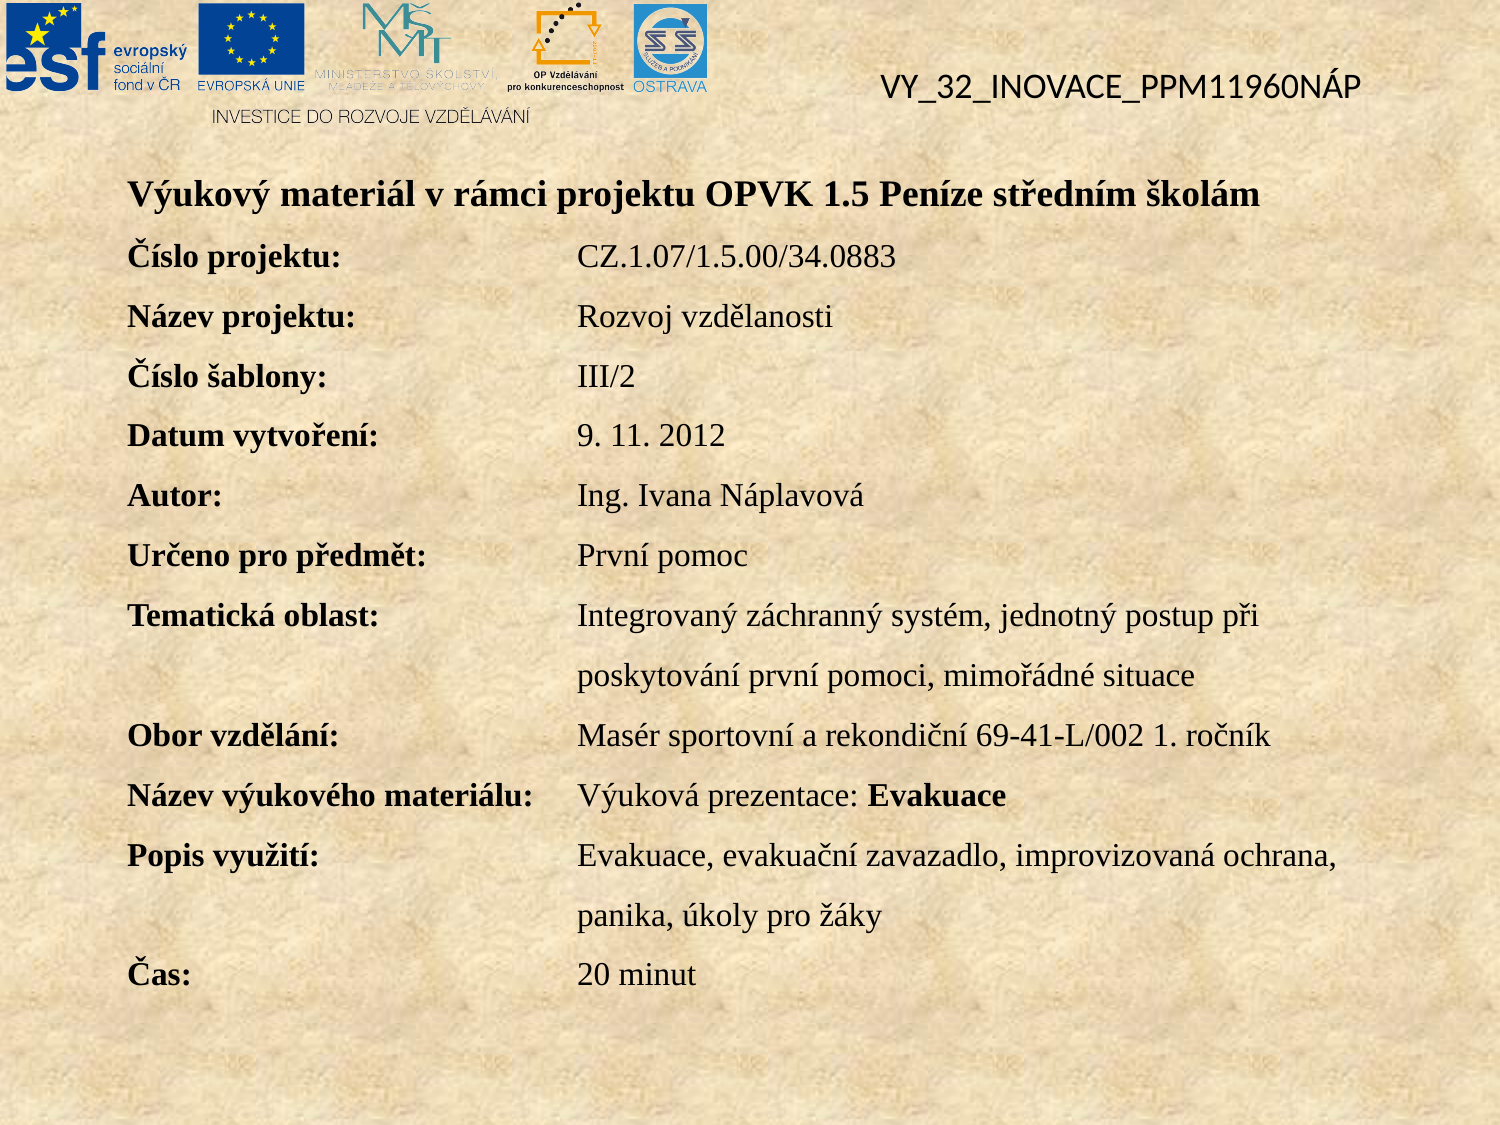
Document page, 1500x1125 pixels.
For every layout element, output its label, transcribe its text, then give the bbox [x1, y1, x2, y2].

picture [0, 0, 1500, 1125]
title Výukový materiál v rámci projektu OPVK 1.5 Peníze středním školám Číslo projektu: CZ.1.07/1.5.00/34.0883 Název projektu: Rozvoj vzdělanosti Číslo šablony: III/2 Datum vytvoření: 9. 11. 2012 Autor: Ing. Ivana Náplavová Určeno pro předmět: První pomoc Tematická oblast: Integrovaný záchranný systém, jednotný postup při poskytování první pomoci, mimořádné situace Obor vzdělání: Masér sportovní a rekondiční 69-41-L/002 1. ročník Název výukového materiálu: Výuková prezentace: Evakuace Popis využití: Evakuace, evakuační zavazadlo, improvizovaná ochrana, panika, úkoly pro žáky Čas: 20 minut [112, 160, 1388, 1024]
subtitle VY_32_INOVACE_PPM11960NÁP [844, 54, 1399, 114]
